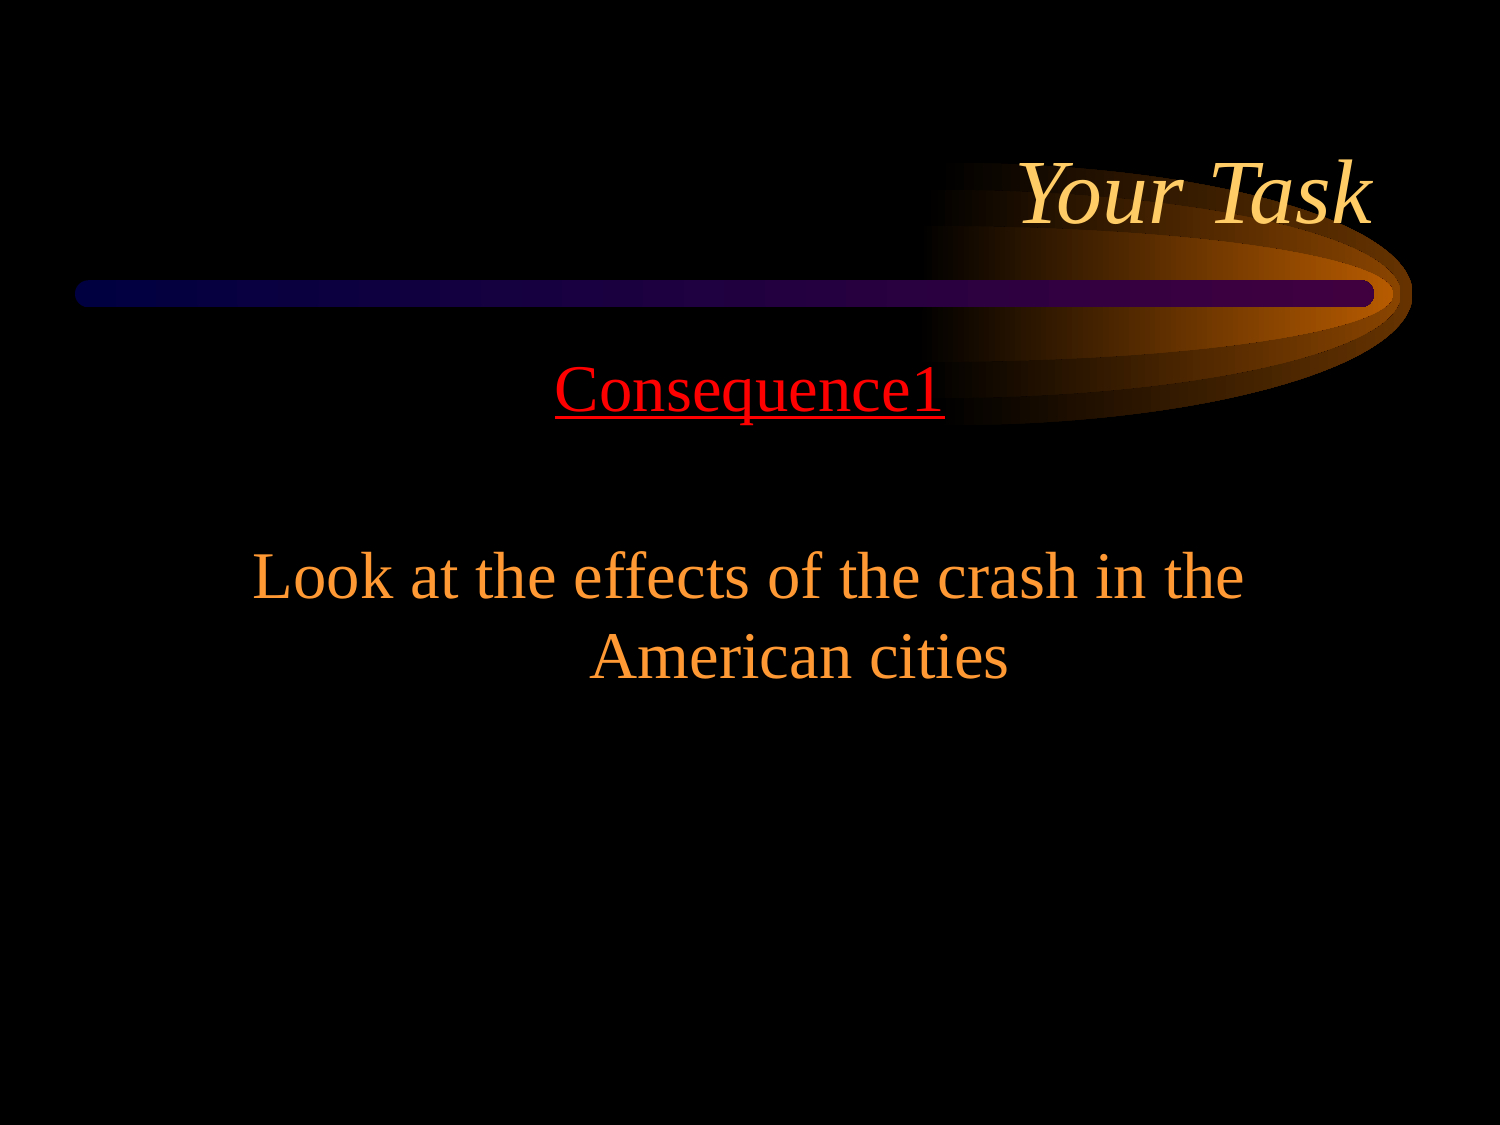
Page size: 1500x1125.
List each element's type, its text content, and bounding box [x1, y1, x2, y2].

list Consequence1 Look at the effects of the crash in the American cities [112, 337, 1388, 1013]
title Your Task [112, 62, 1388, 251]
